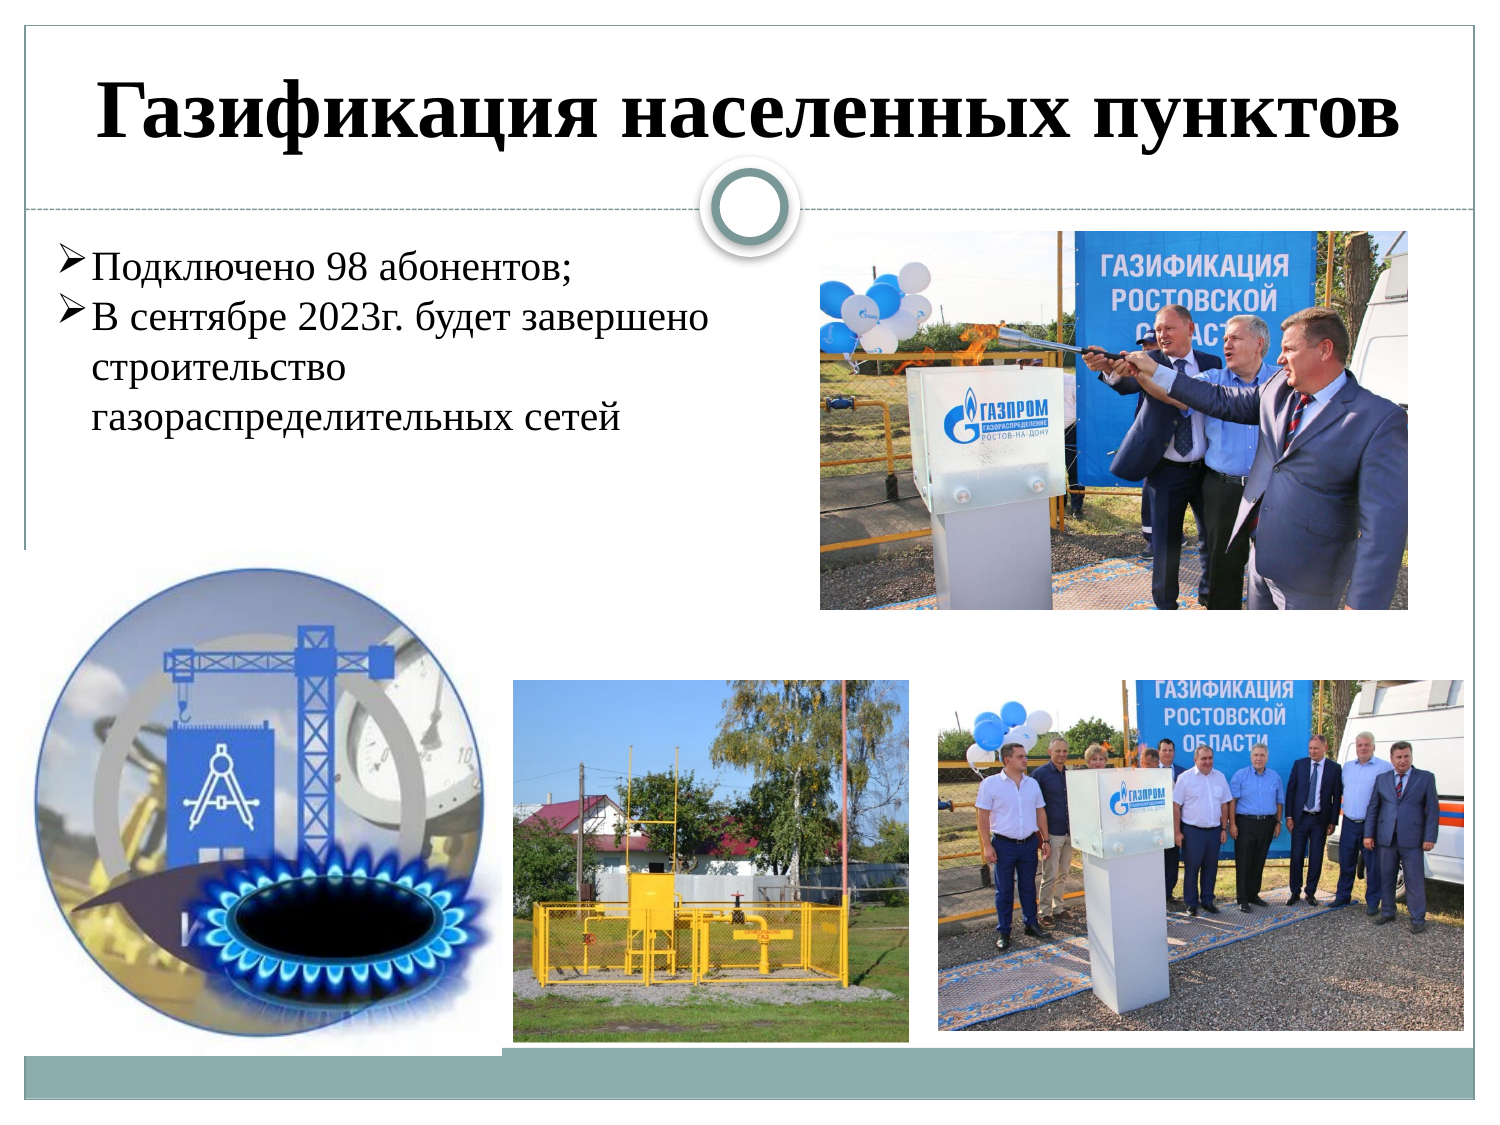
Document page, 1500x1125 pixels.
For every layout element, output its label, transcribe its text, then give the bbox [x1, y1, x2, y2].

picture [513, 680, 909, 1044]
picture [17, 550, 503, 1057]
text_box Подключено 98 абонентов; В сентябре 2023г. будет завершено строительство газораспределительных сетей [41, 231, 786, 447]
picture [938, 680, 1465, 1031]
title Газификация населенных пунктов [49, 37, 1450, 162]
picture [820, 231, 1408, 610]
